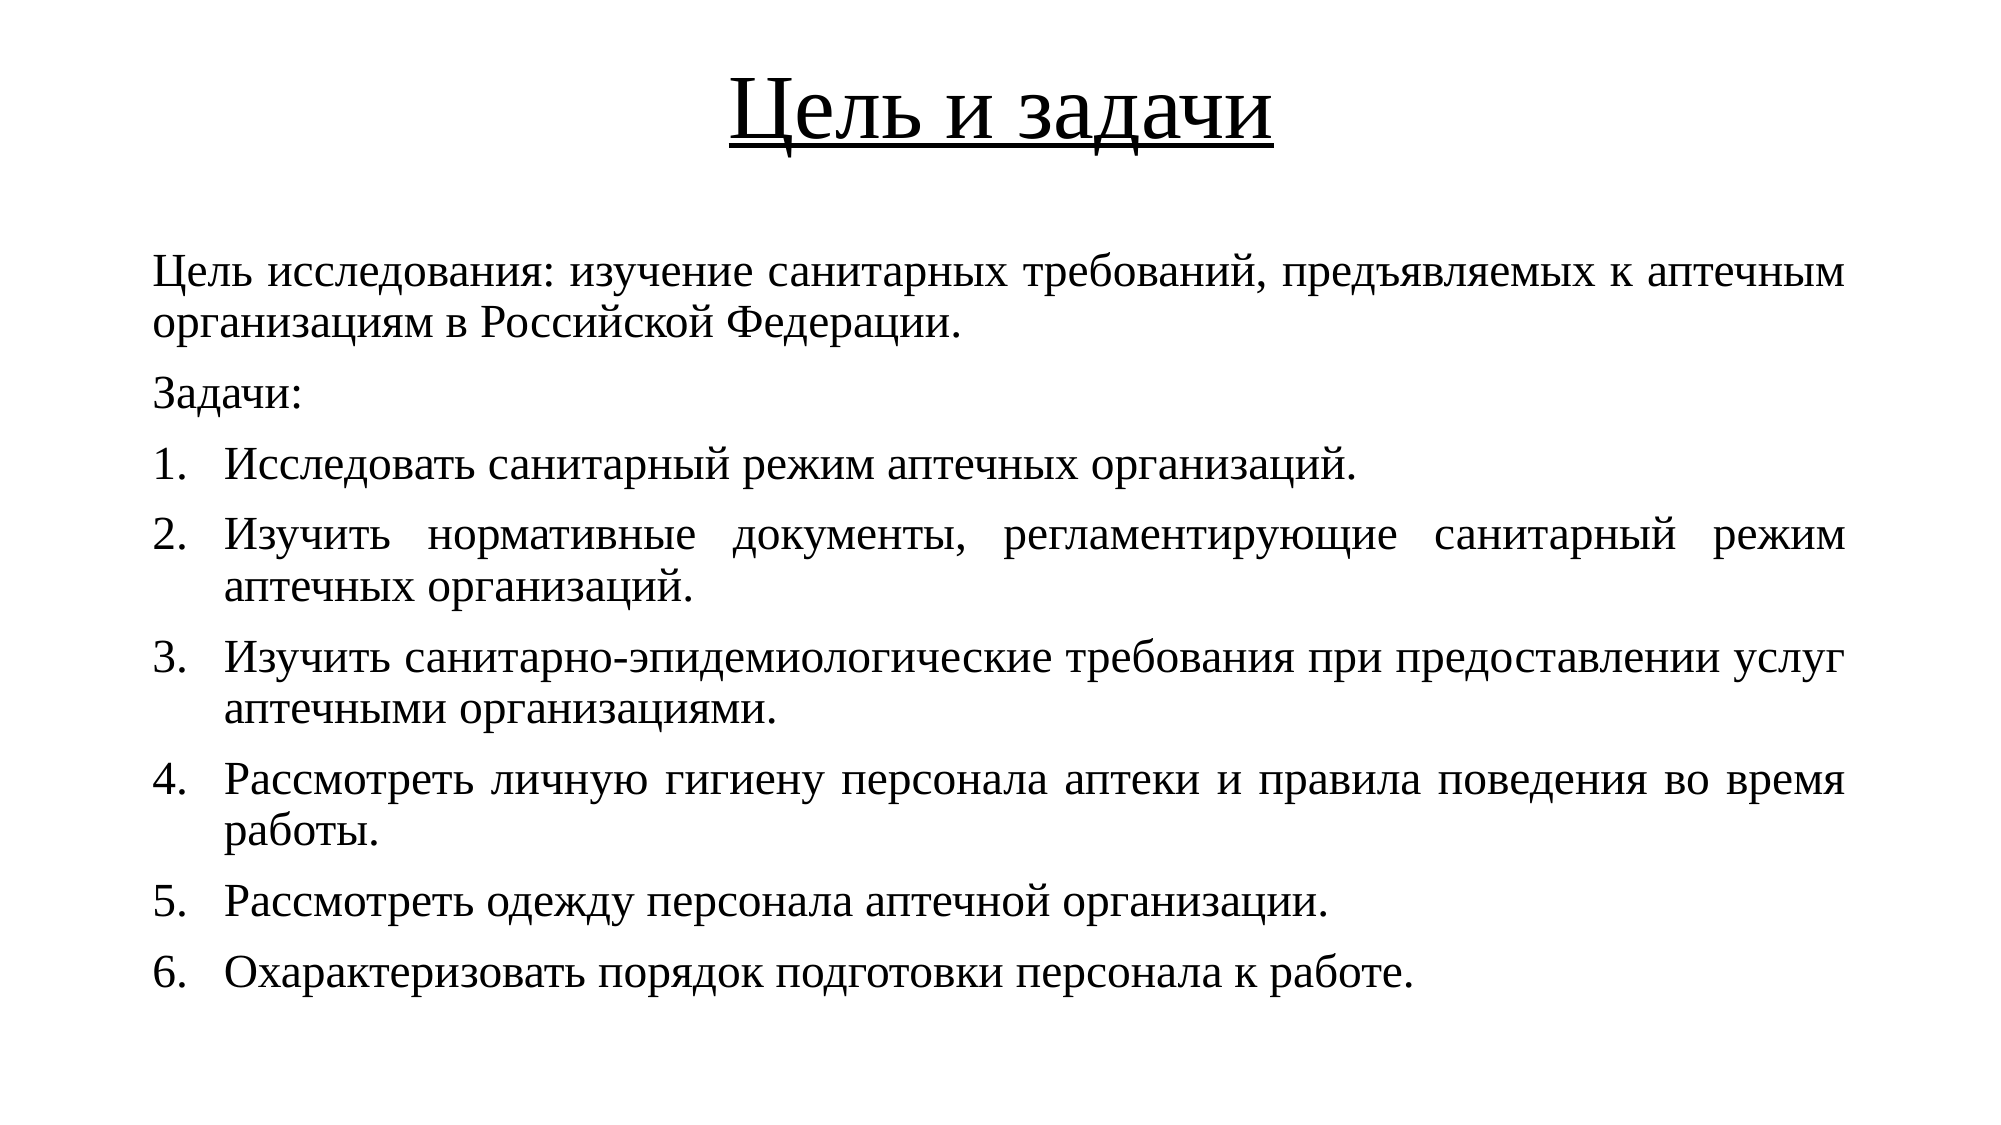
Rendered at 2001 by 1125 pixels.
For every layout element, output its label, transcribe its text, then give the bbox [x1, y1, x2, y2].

title Цель и задачи [138, 0, 1864, 218]
list Цель исследования: изучение санитарных требований, предъявляемых к аптечным организациям в Российской Федерации. Задачи: Исследовать санитарный режим аптечных организаций. Изучить нормативные документы, регламентирующие санитарный режим аптечных организаций. Изучить санитарно-эпидемиологические требования при предоставлении услуг аптечными организациями. Рассмотреть личную гигиену персонала аптеки и правила поведения во время работы. Рассмотреть одежду персонала аптечной организации. Охарактеризовать порядок подготовки персонала к работе. [137, 237, 1863, 1014]
